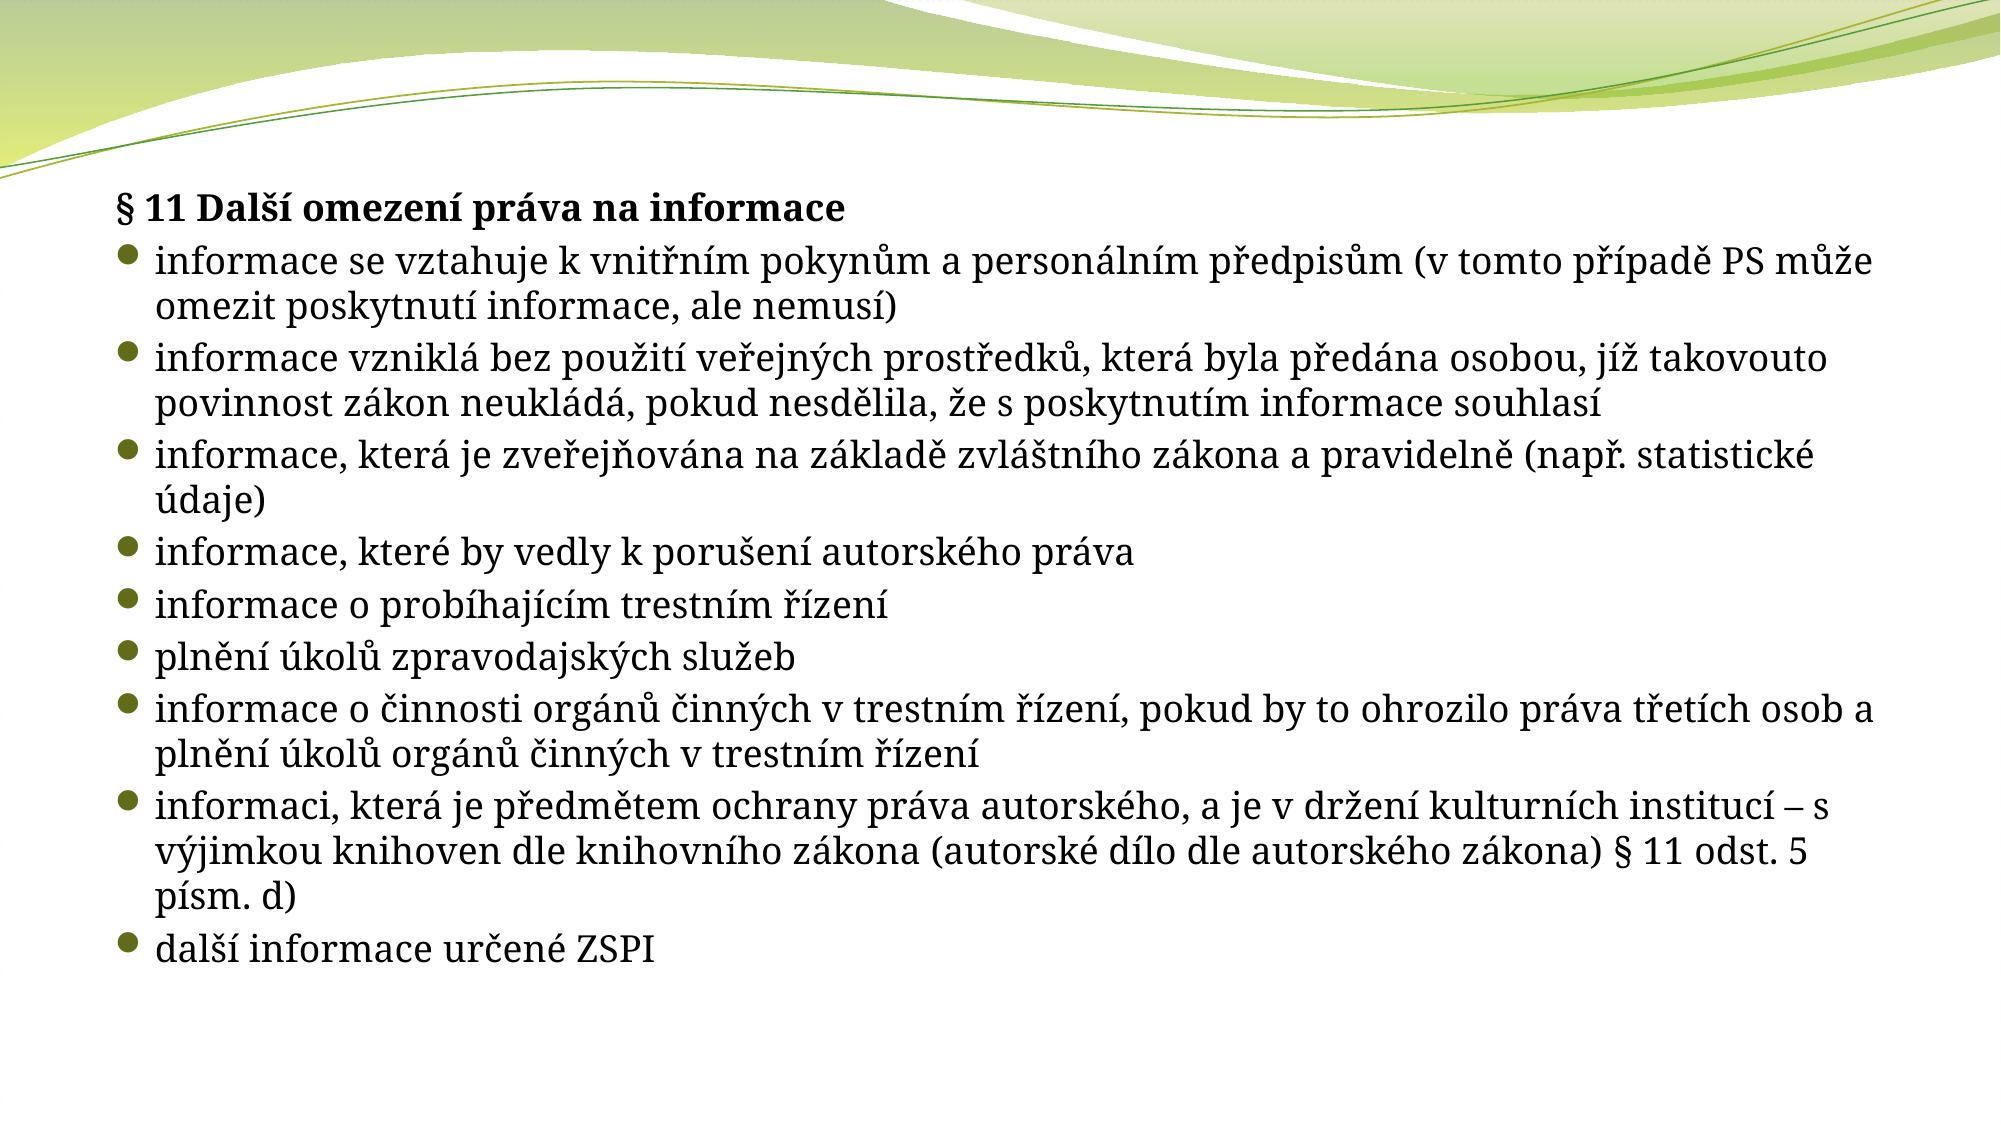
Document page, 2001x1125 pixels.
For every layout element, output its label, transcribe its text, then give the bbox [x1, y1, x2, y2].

list § 11 Další omezení práva na informace informace se vztahuje k vnitřním pokynům a personálním předpisům (v tomto případě PS může omezit poskytnutí informace, ale nemusí) informace vzniklá bez použití veřejných prostředků, která byla předána osobou, jíž takovouto povinnost zákon neukládá, pokud nesdělila, že s poskytnutím informace souhlasí informace, která je zveřejňována na základě zvláštního zákona a pravidelně (např. statistické údaje) informace, které by vedly k porušení autorského práva informace o probíhajícím trestním řízení plnění úkolů zpravodajských služeb informace o činnosti orgánů činných v trestním řízení, pokud by to ohrozilo práva třetích osob a plnění úkolů orgánů činných v trestním řízení informaci, která je předmětem ochrany práva autorského, a je v držení kulturních institucí – s výjimkou knihoven dle knihovního zákona (autorské dílo dle autorského zákona) § 11 odst. 5 písm. d) další informace určené ZSPI [99, 177, 1900, 1038]
